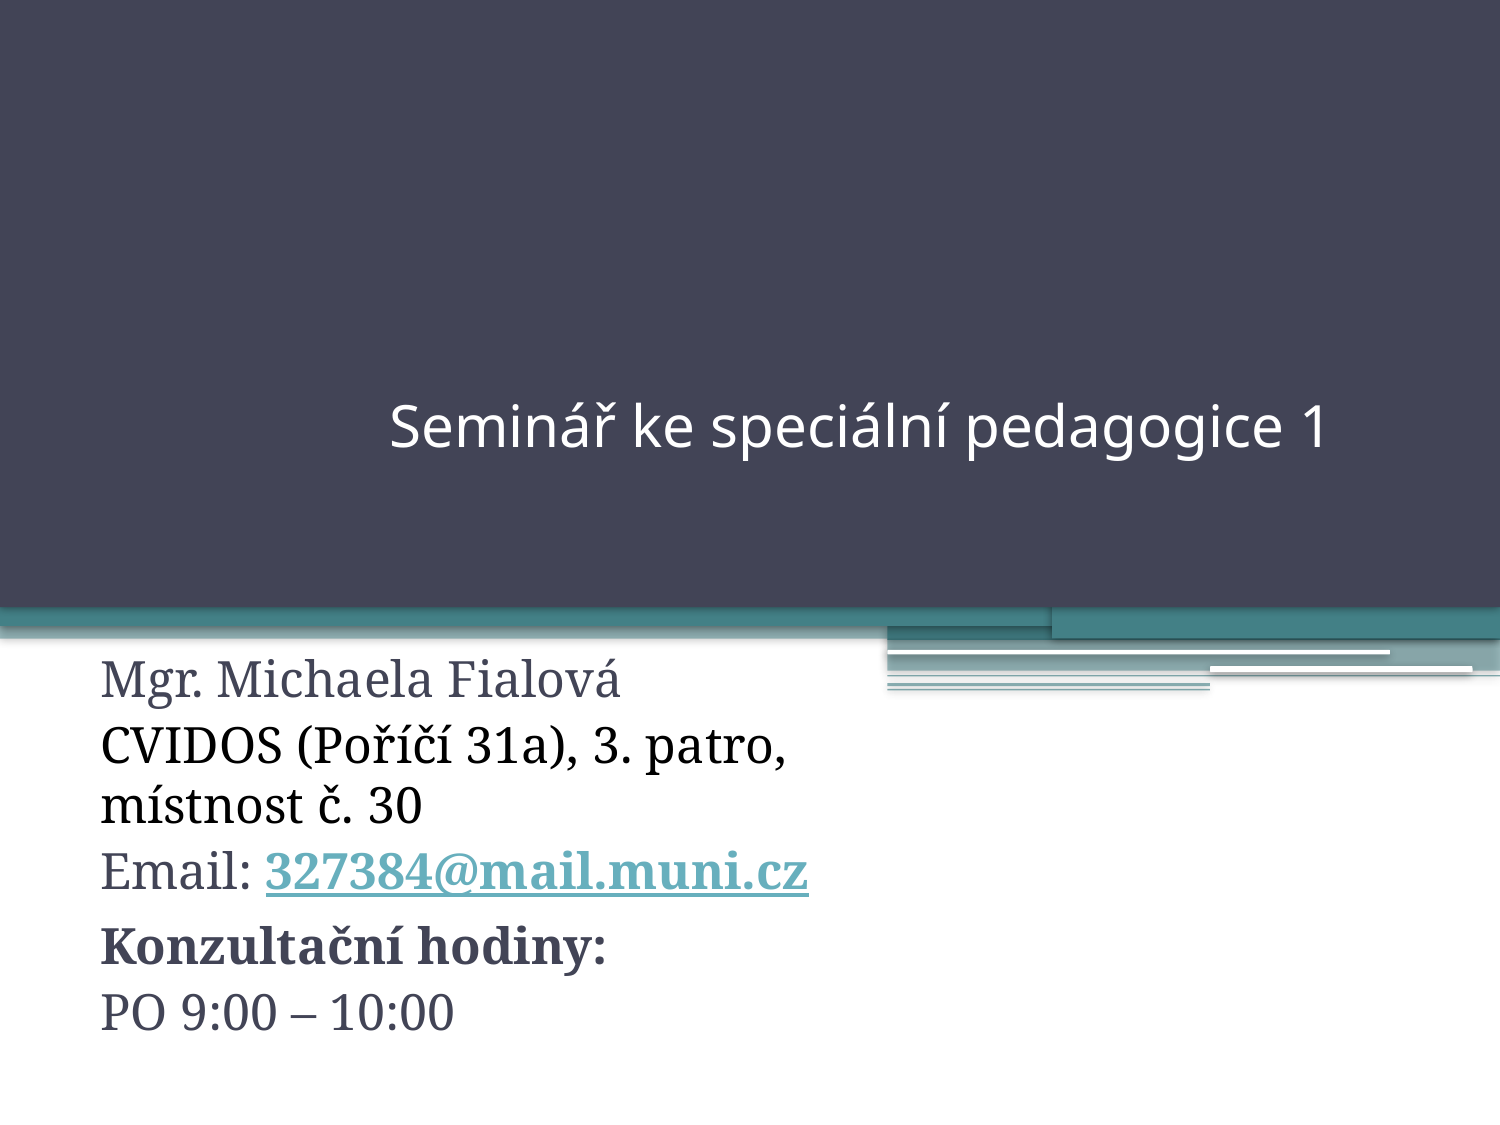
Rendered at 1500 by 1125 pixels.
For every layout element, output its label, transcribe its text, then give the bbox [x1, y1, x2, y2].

title Seminář ke speciální pedagogice 1 [375, 172, 1388, 587]
subtitle Mgr. Michaela Fialová CVIDOS (Poříčí 31a), 3. patro, místnost č. 30 Email: 327384@mail.muni.cz Konzultační hodiny: PO 9:00 – 10:00 [75, 639, 888, 1071]
